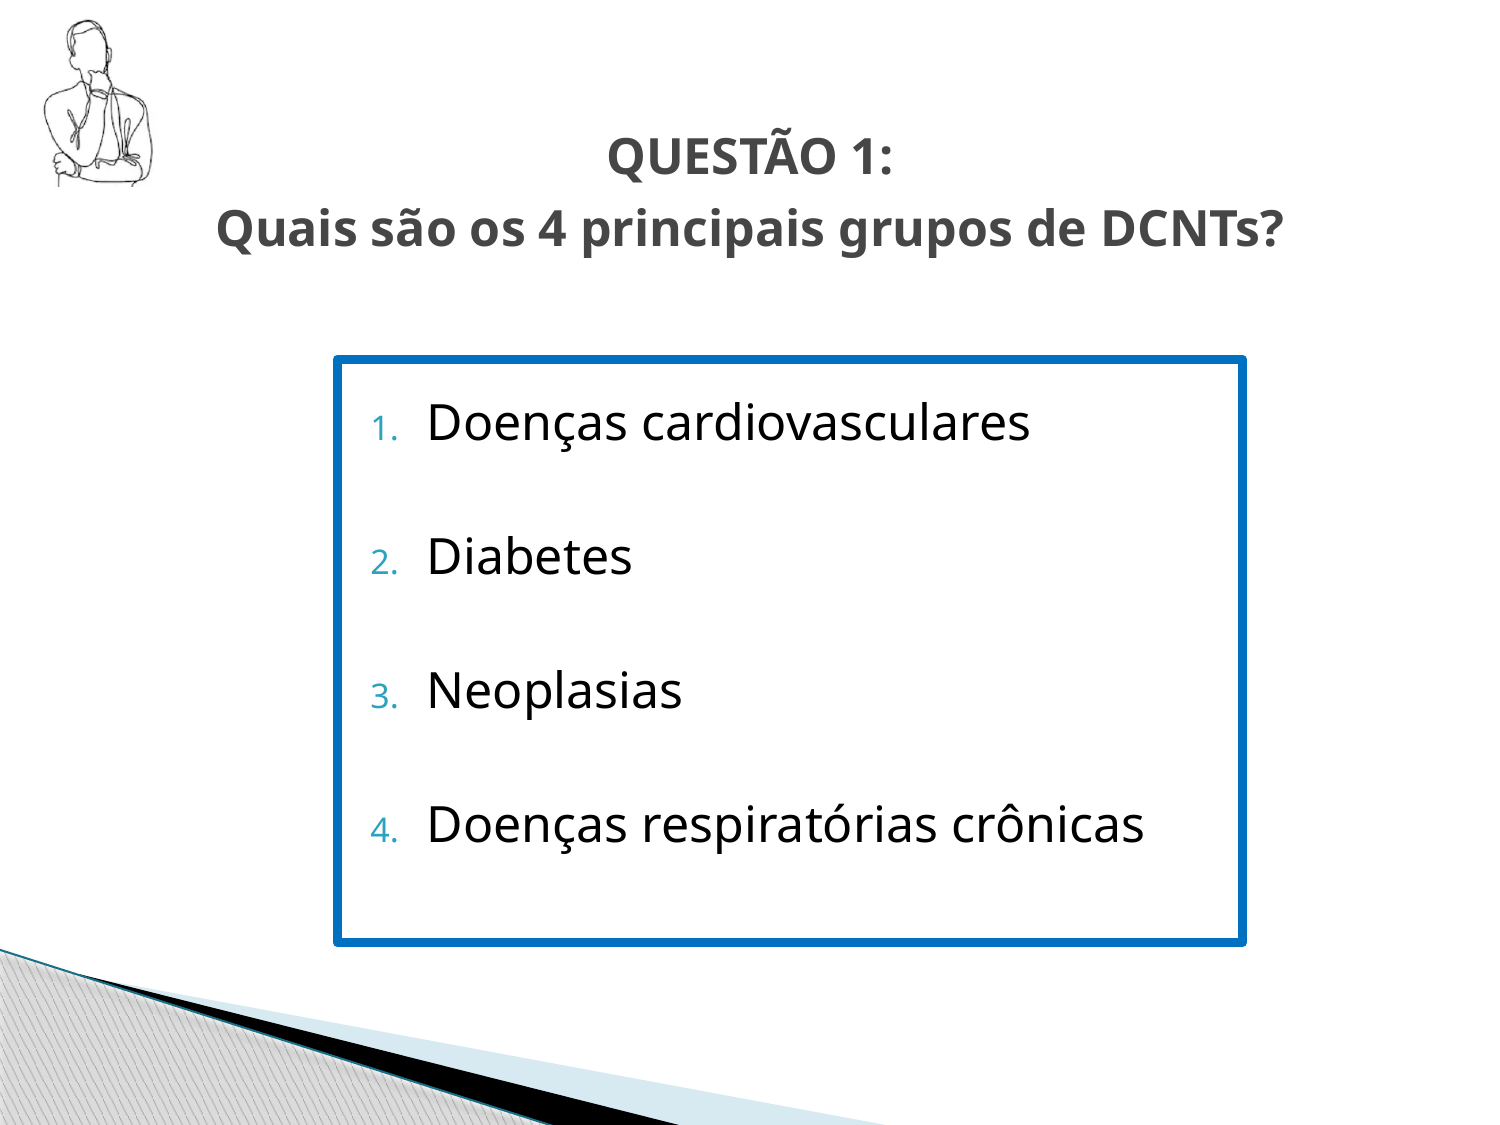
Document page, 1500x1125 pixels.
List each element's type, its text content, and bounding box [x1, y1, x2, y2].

picture [33, 18, 162, 188]
title QUESTÃO 1: Quais são os 4 principais grupos de DCNTs? [76, 84, 1424, 286]
list Doenças cardiovasculares Diabetes Neoplasias Doenças respiratórias crônicas [337, 359, 1243, 943]
